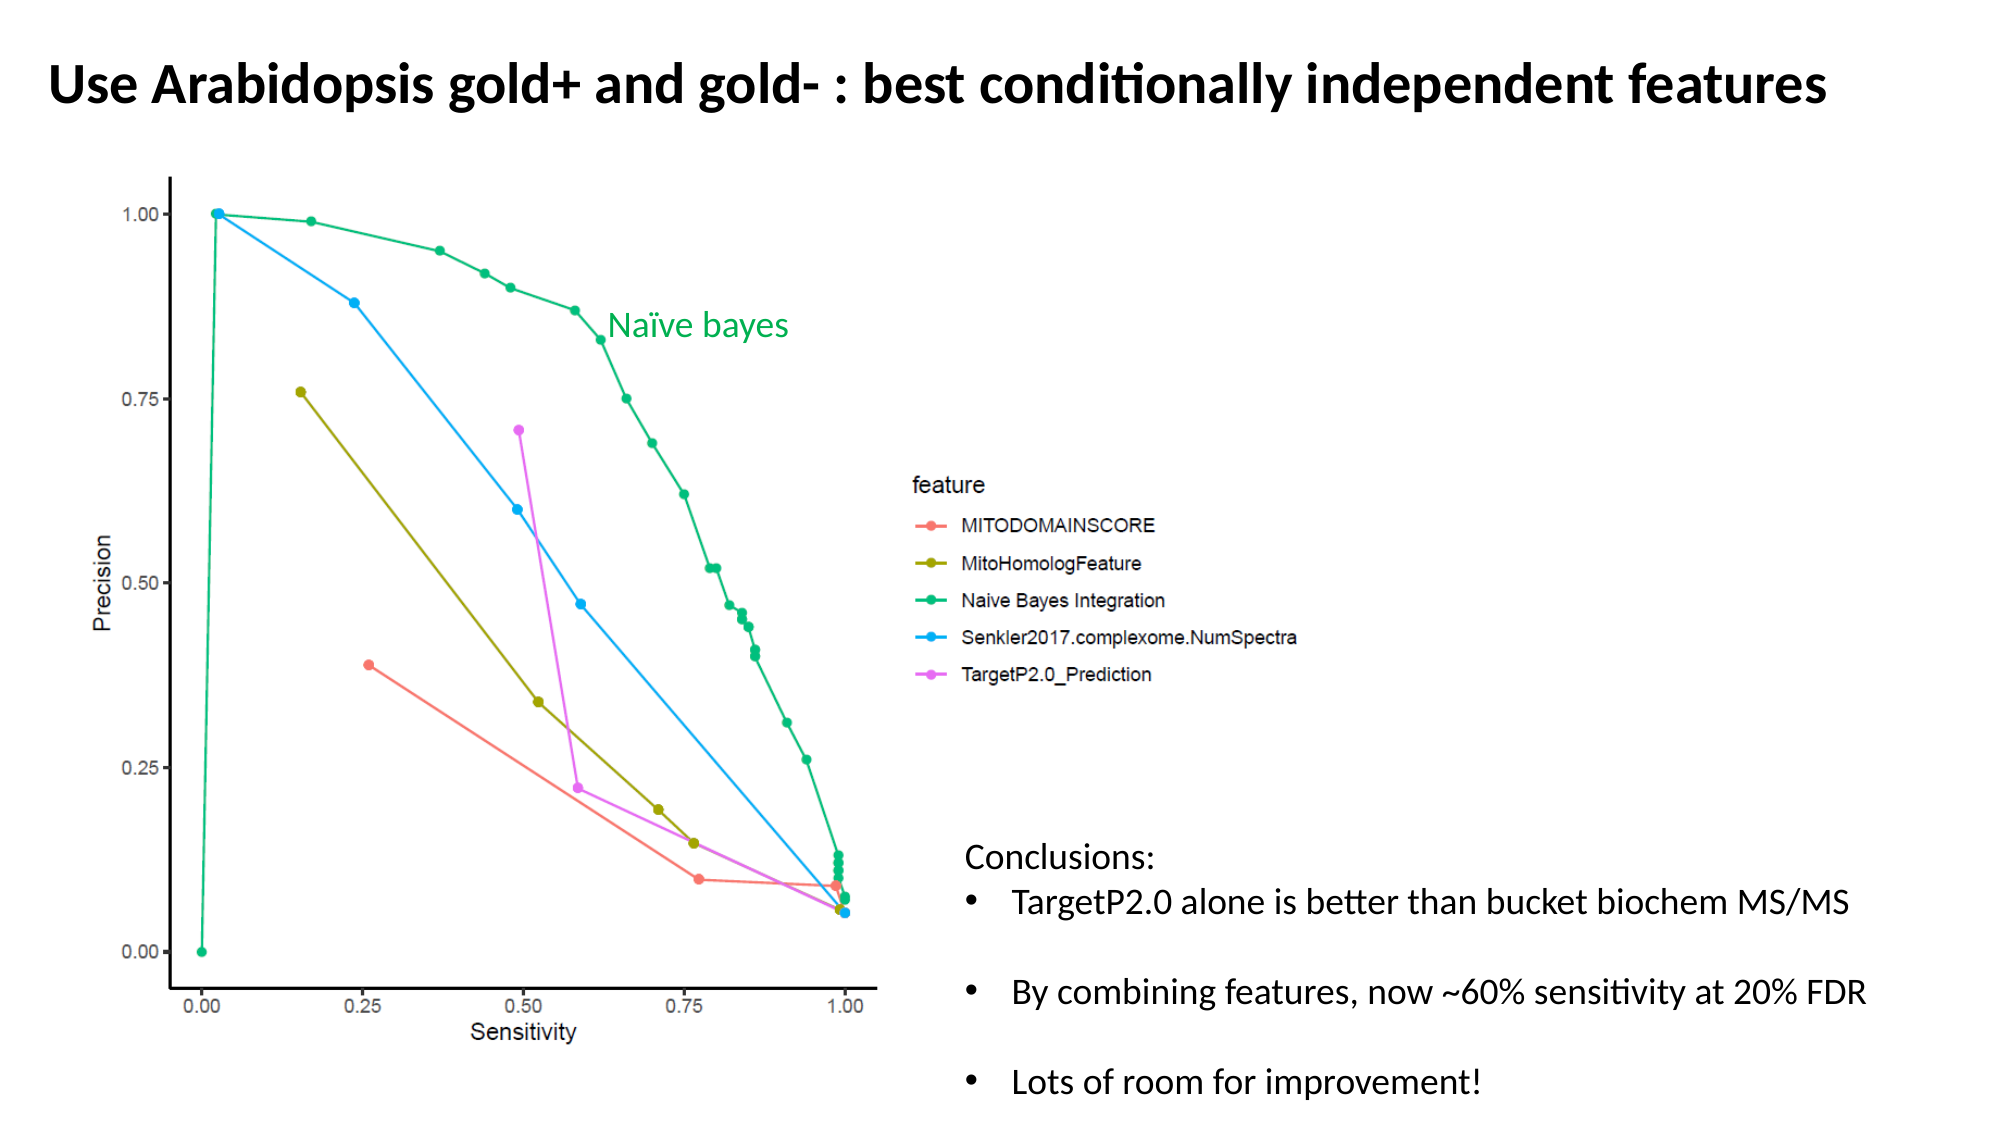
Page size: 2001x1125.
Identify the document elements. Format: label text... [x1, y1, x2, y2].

picture [87, 174, 1310, 1053]
text_box Conclusions: TargetP2.0 alone is better than bucket biochem MS/MS By combining features, now ~60% sensitivity at 20% FDR Lots of room for improvement! [949, 824, 1994, 1110]
title Use Arabidopsis gold+ and gold- : best conditionally independent features [33, 37, 1900, 118]
